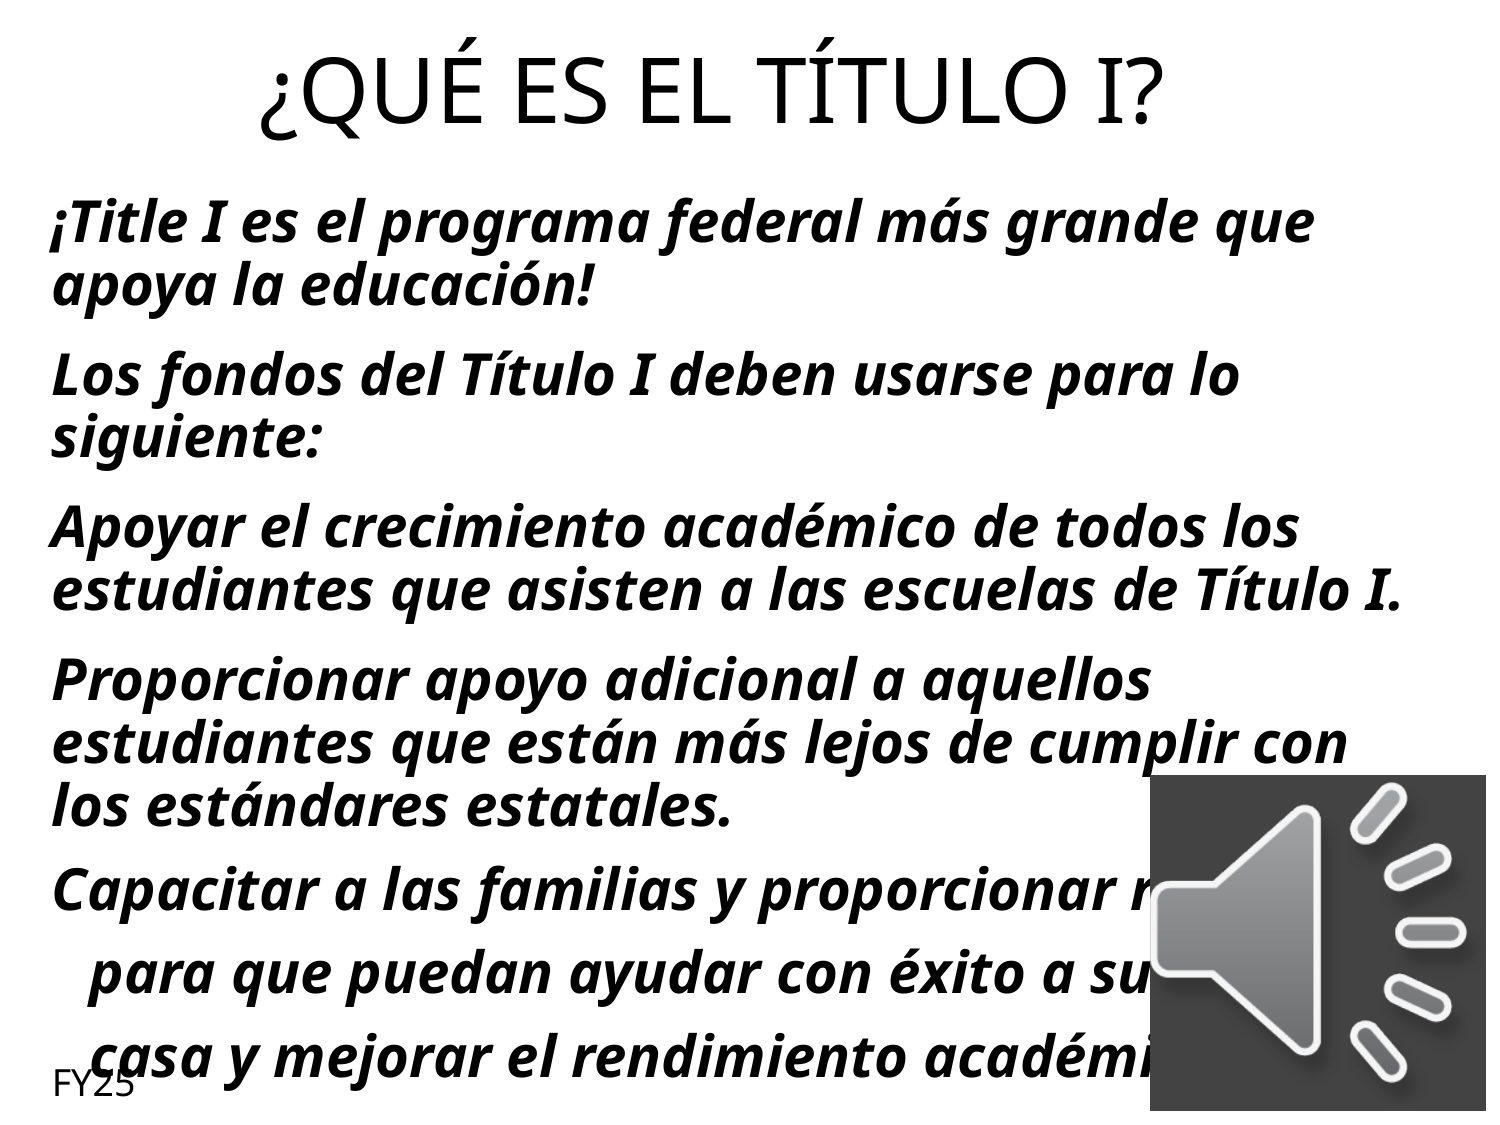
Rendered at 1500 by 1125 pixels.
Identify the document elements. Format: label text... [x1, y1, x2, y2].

list ¡Title I es el programa federal más grande que apoya la educación! Los fondos del Título I deben usarse para lo siguiente: Apoyar el crecimiento académico de todos los estudiantes que asisten a las escuelas de Título I. Proporcionar apoyo adicional a aquellos estudiantes que están más lejos de cumplir con los estándares estatales. Capacitar a las familias y proporcionar recursos para que puedan ayudar con éxito a sus hijos en casa y mejorar el rendimiento académico. [36, 184, 1437, 1112]
picture [1149, 774, 1486, 1111]
text_box FY25 [36, 1051, 176, 1112]
title ¿QUÉ ES EL TÍTULO I? [237, 37, 1188, 163]
